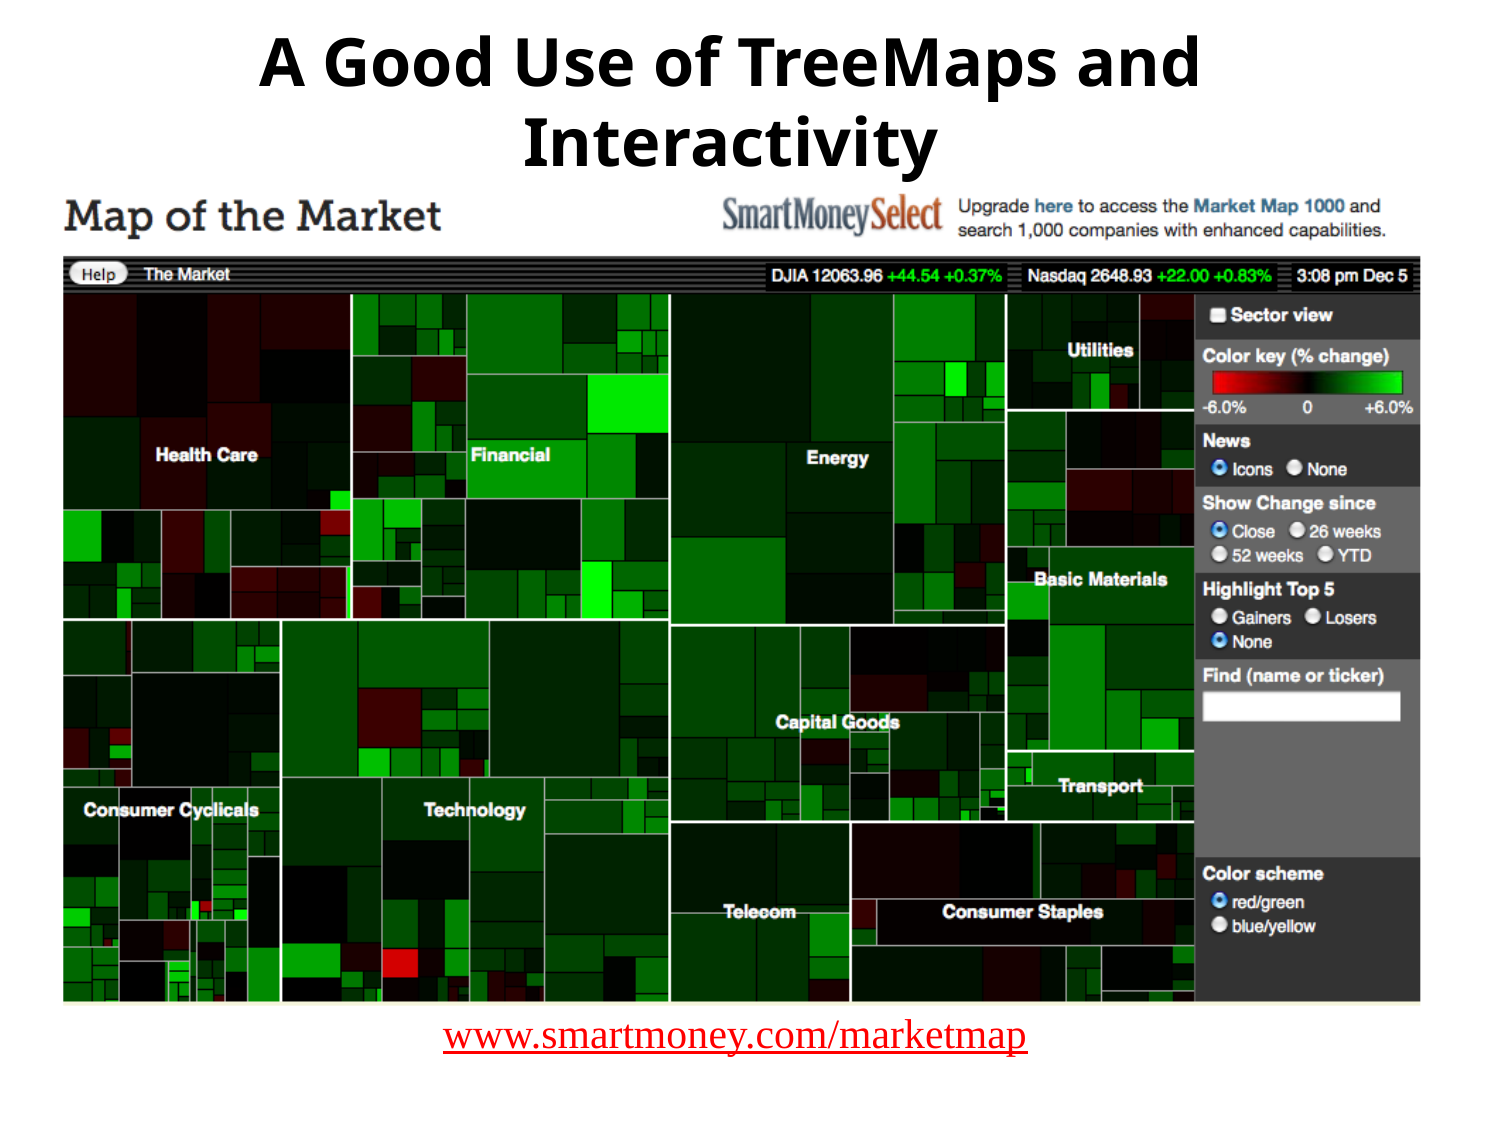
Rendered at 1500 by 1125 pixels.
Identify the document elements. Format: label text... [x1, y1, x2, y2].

picture [62, 187, 1436, 1013]
title A Good Use of TreeMaps and Interactivity [49, 37, 1413, 163]
text_box www.smartmoney.com/marketmap [428, 1022, 1043, 1065]
